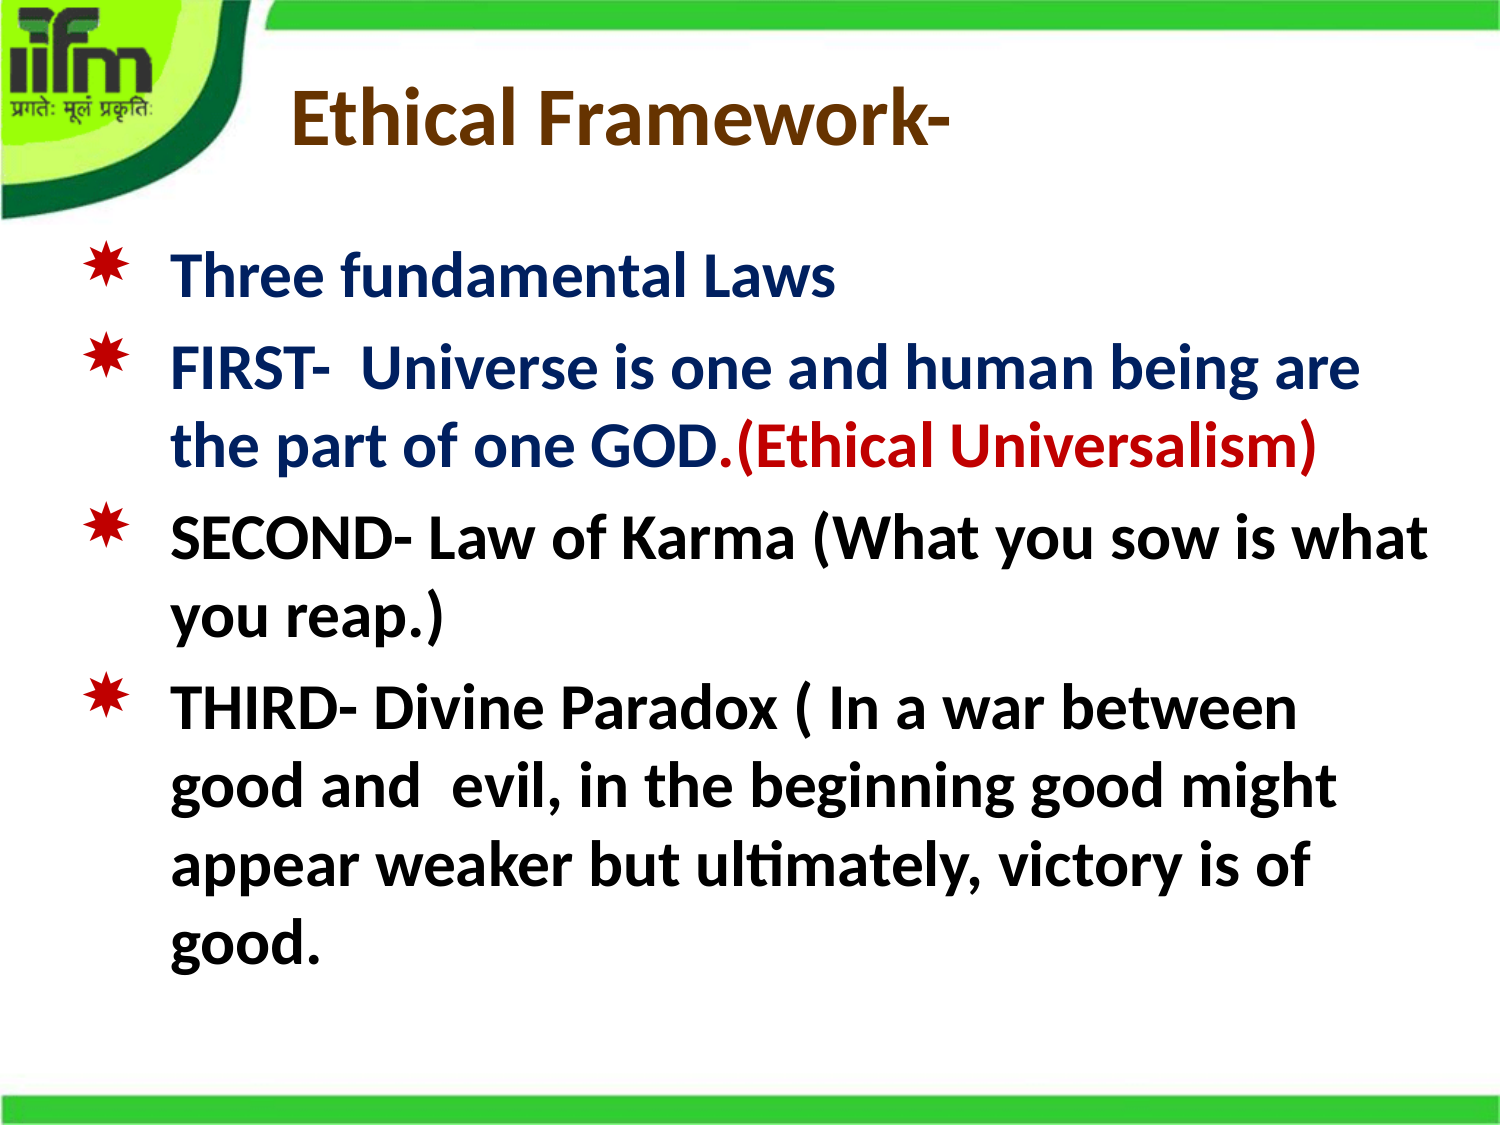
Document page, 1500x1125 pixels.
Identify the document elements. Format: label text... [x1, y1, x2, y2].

picture [0, 0, 1500, 1125]
list Three fundamental Laws FIRST- Universe is one and human being are the part of one GOD.(Ethical Universalism) SECOND- Law of Karma (What you sow is what you reap.) THIRD- Divine Paradox ( In a war between good and evil, in the beginning good might appear weaker but ultimately, victory is of good. [62, 224, 1450, 988]
title Ethical Framework- [275, 37, 1450, 188]
